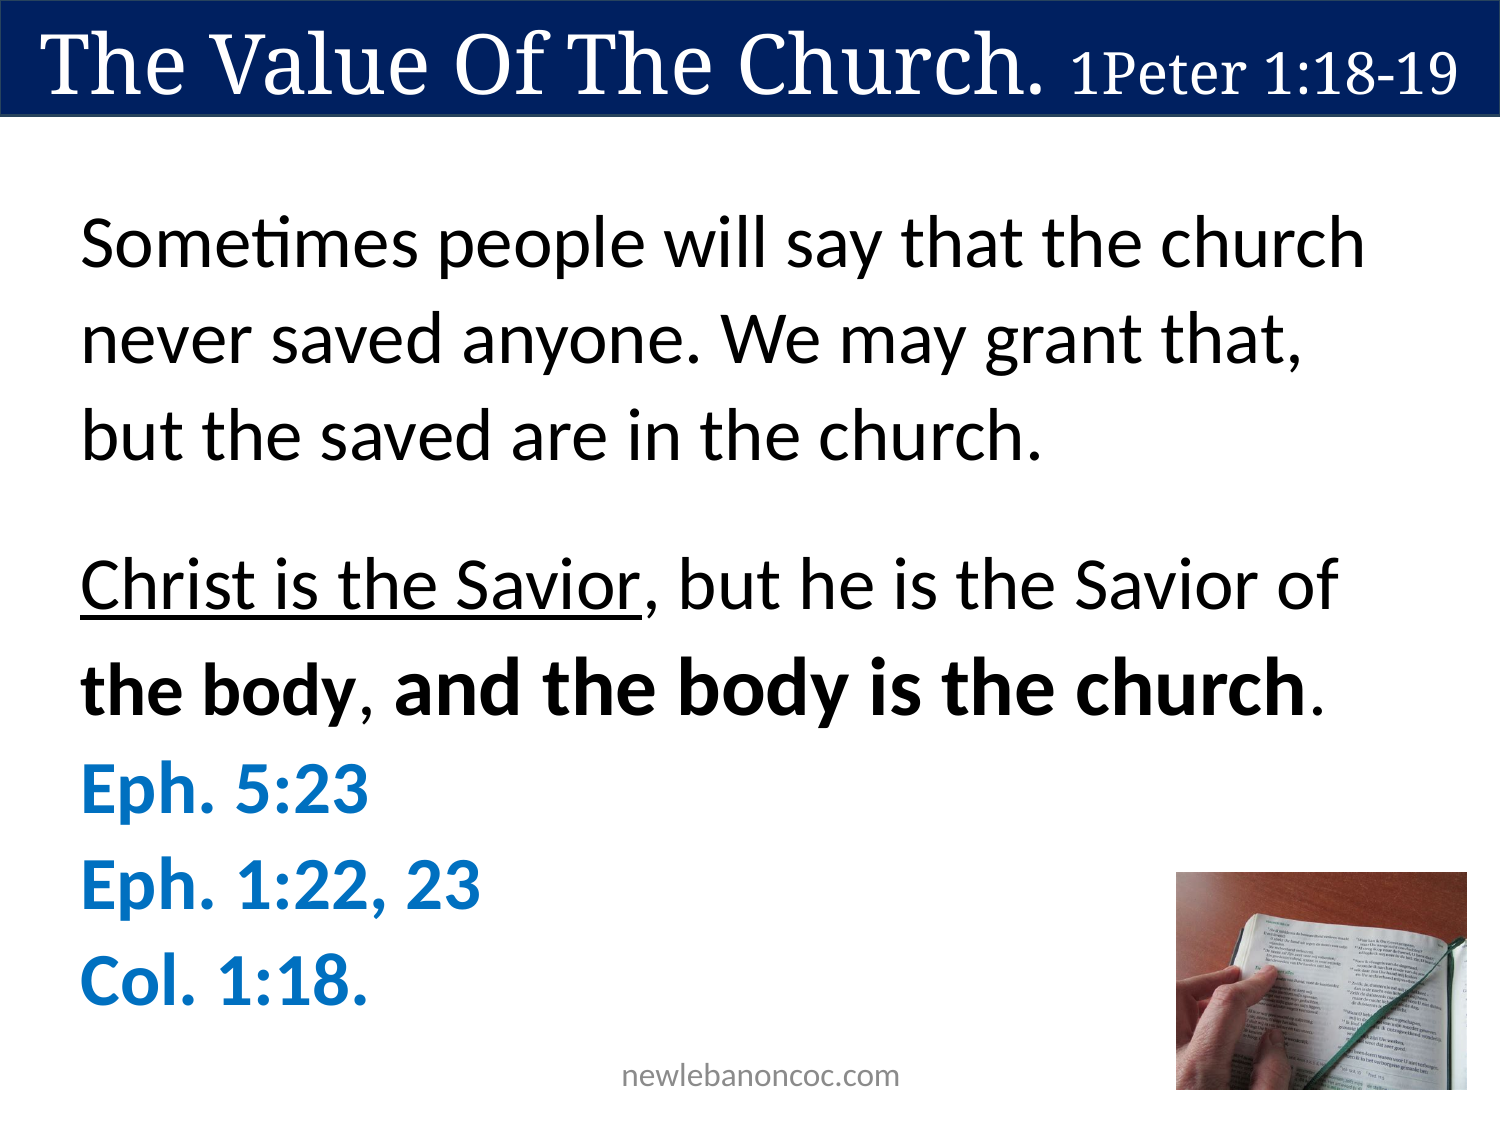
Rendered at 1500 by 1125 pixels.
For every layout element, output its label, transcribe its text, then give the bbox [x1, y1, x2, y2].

text_box Sometimes people will say that the church never saved anyone. We may grant that, but the saved are in the church. Christ is the Savior, but he is the Savior of the body, and the body is the church. Eph. 5:23 Eph. 1:22, 23 Col. 1:18. [65, 179, 1422, 1029]
footer newlebanoncoc.com [496, 1042, 1004, 1103]
text_box The Value Of The Church. 1Peter 1:18-19 [0, 0, 1500, 219]
picture [1176, 872, 1467, 1090]
